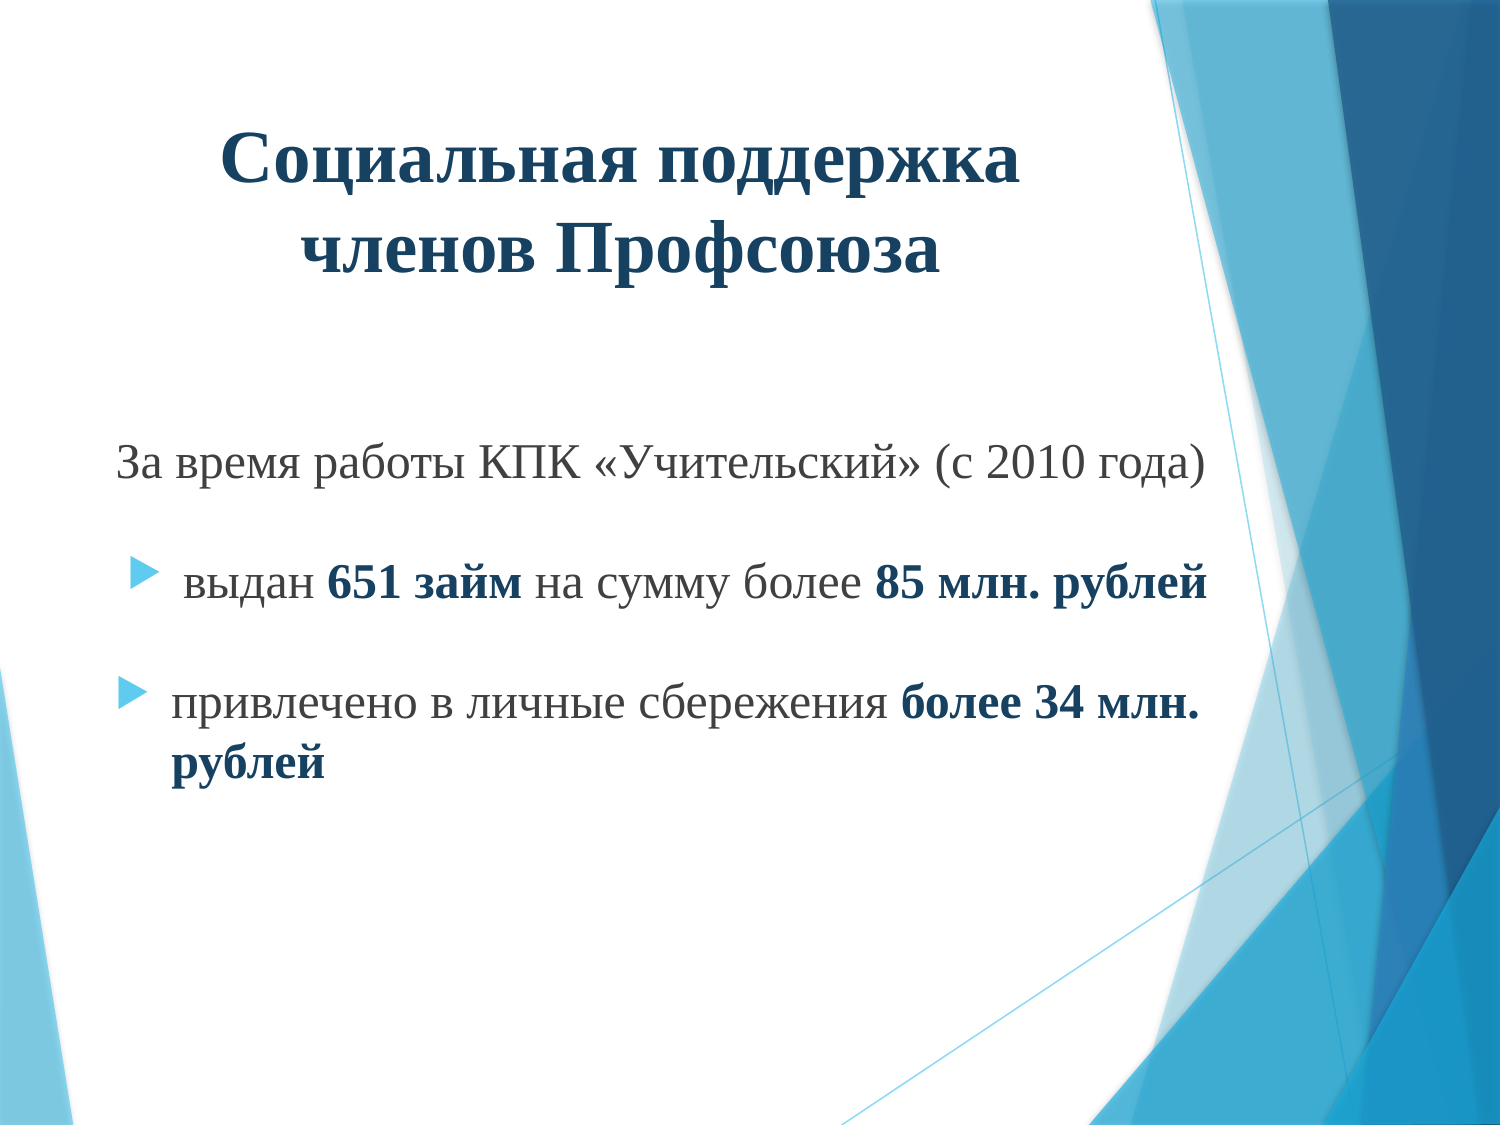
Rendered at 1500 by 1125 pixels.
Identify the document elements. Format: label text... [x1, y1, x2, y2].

list За время работы КПК «Учительский» (с 2010 года) выдан 651 займ на сумму более 85 млн. рублей привлечено в личные сбережения более 34 млн. рублей [99, 420, 1235, 992]
title Социальная поддержка членов Профсоюза [99, 99, 1142, 317]
